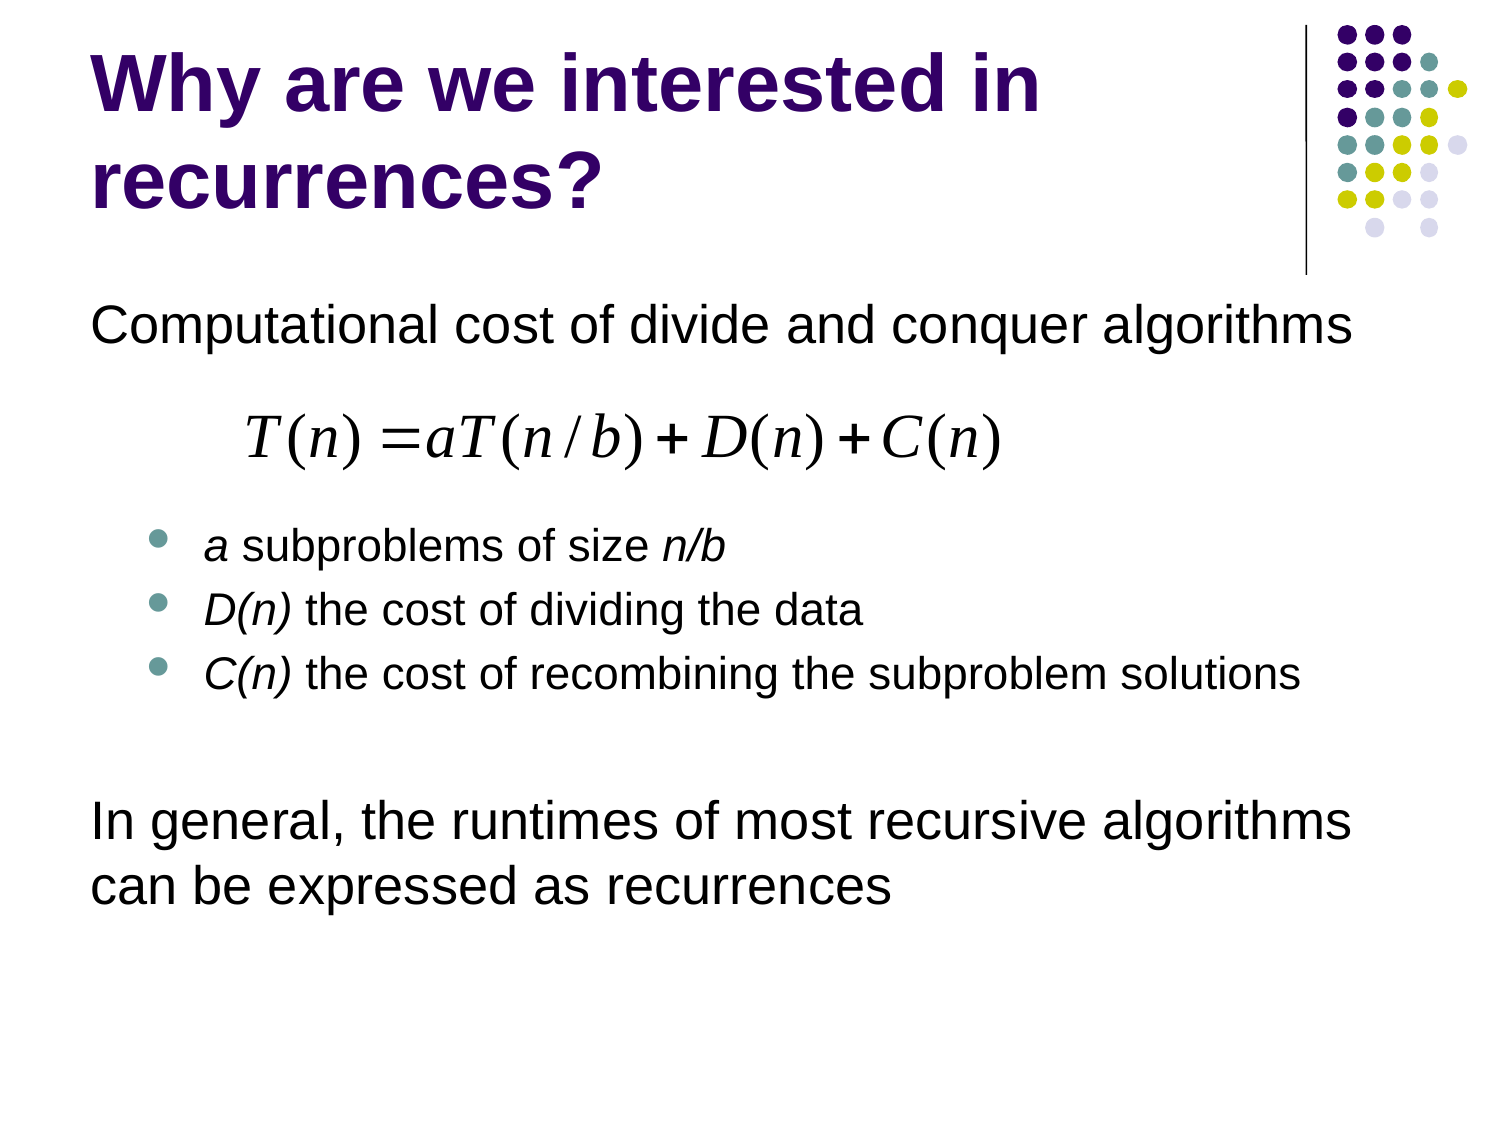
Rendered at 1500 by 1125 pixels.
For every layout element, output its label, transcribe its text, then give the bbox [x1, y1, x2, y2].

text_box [237, 399, 1013, 484]
list Computational cost of divide and conquer algorithms a subproblems of size n/b D(n) the cost of dividing the data C(n) the cost of recombining the subproblem solutions In general, the runtimes of most recursive algorithms can be expressed as recurrences [75, 282, 1425, 1006]
title Why are we interested in recurrences? [75, 20, 1313, 233]
